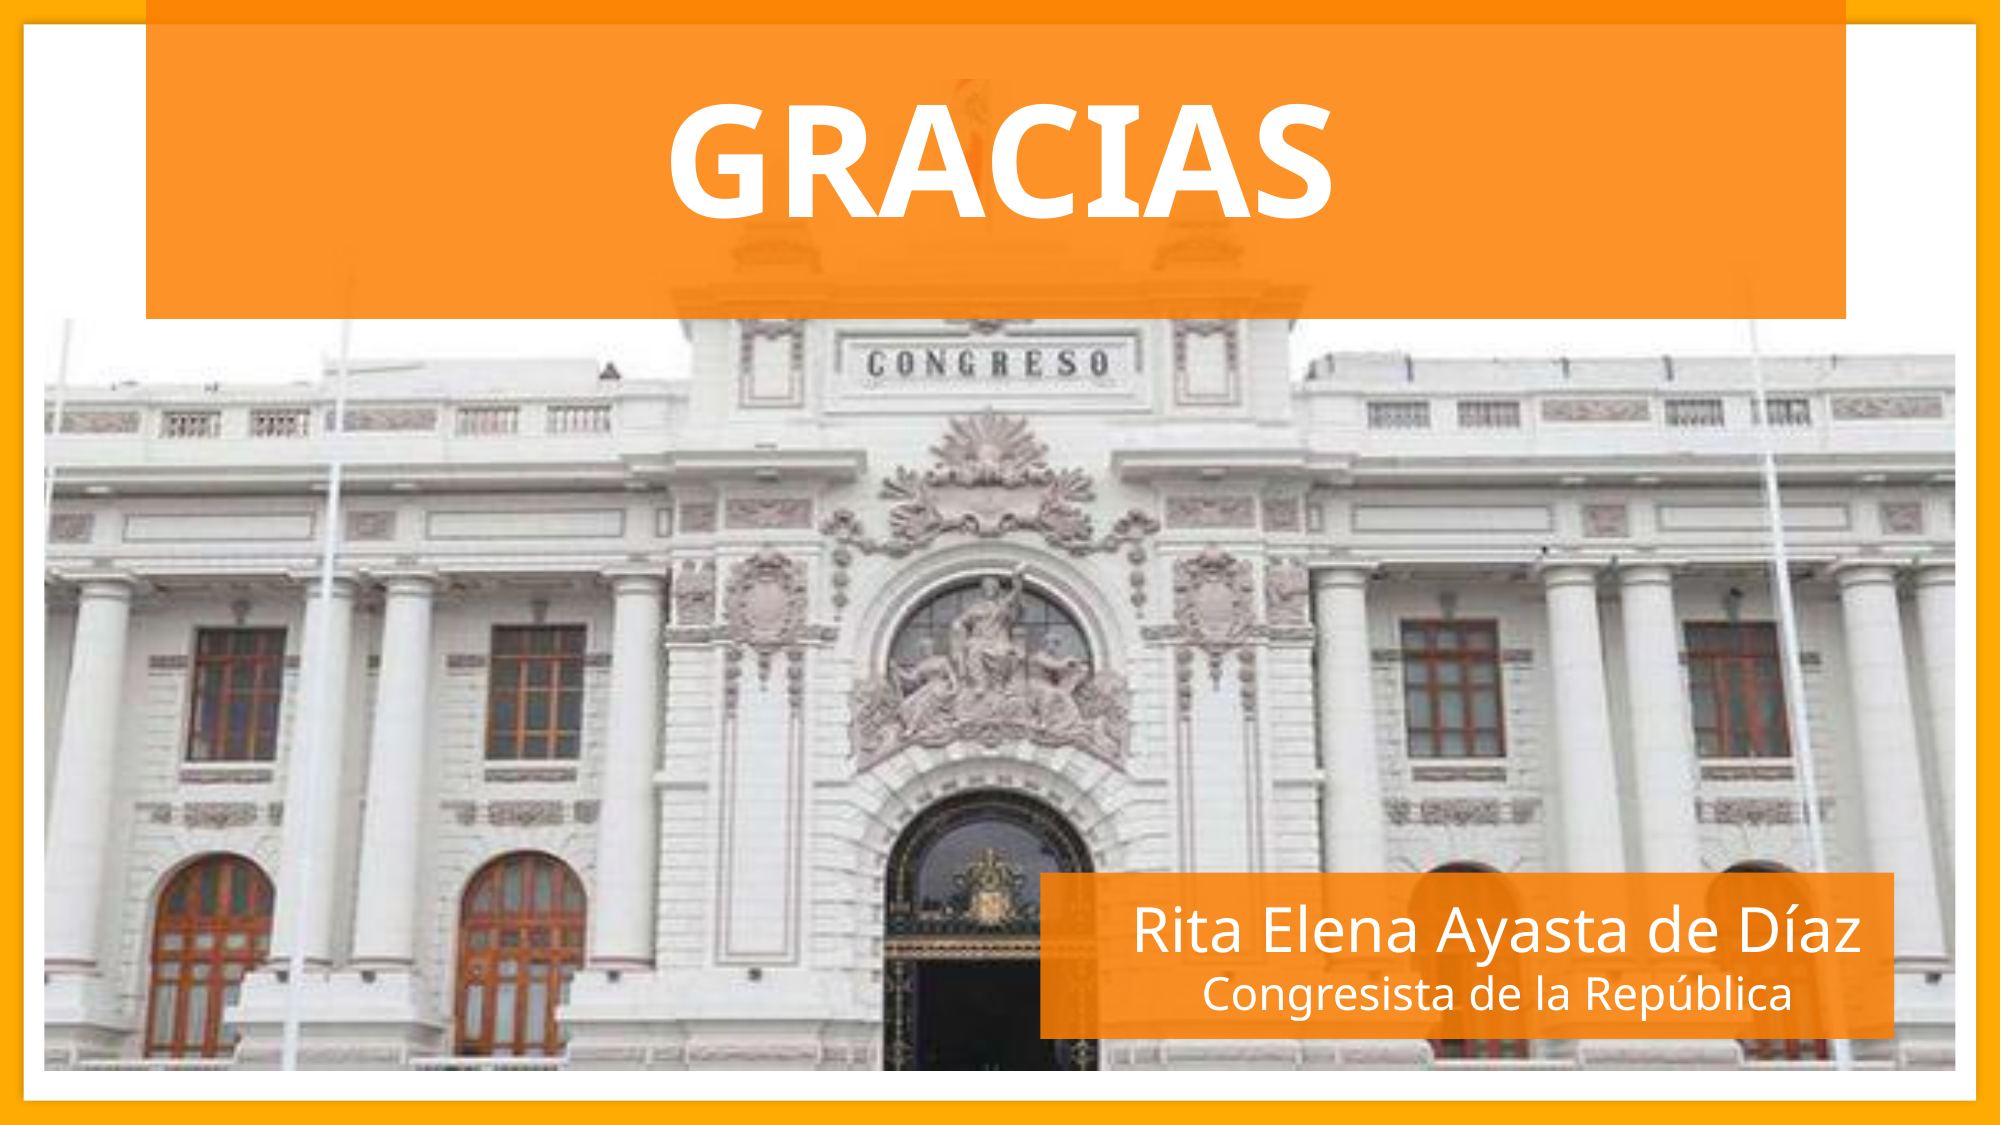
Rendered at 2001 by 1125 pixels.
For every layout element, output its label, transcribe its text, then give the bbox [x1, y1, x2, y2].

text_box [1039, 872, 1895, 1040]
text_box Rita Elena Ayasta de Díaz Congresista de la República [1101, 882, 1895, 1028]
text_box [145, 0, 1847, 320]
text_box [43, 79, 1957, 1072]
text_box GRACIAS [334, 53, 1666, 257]
